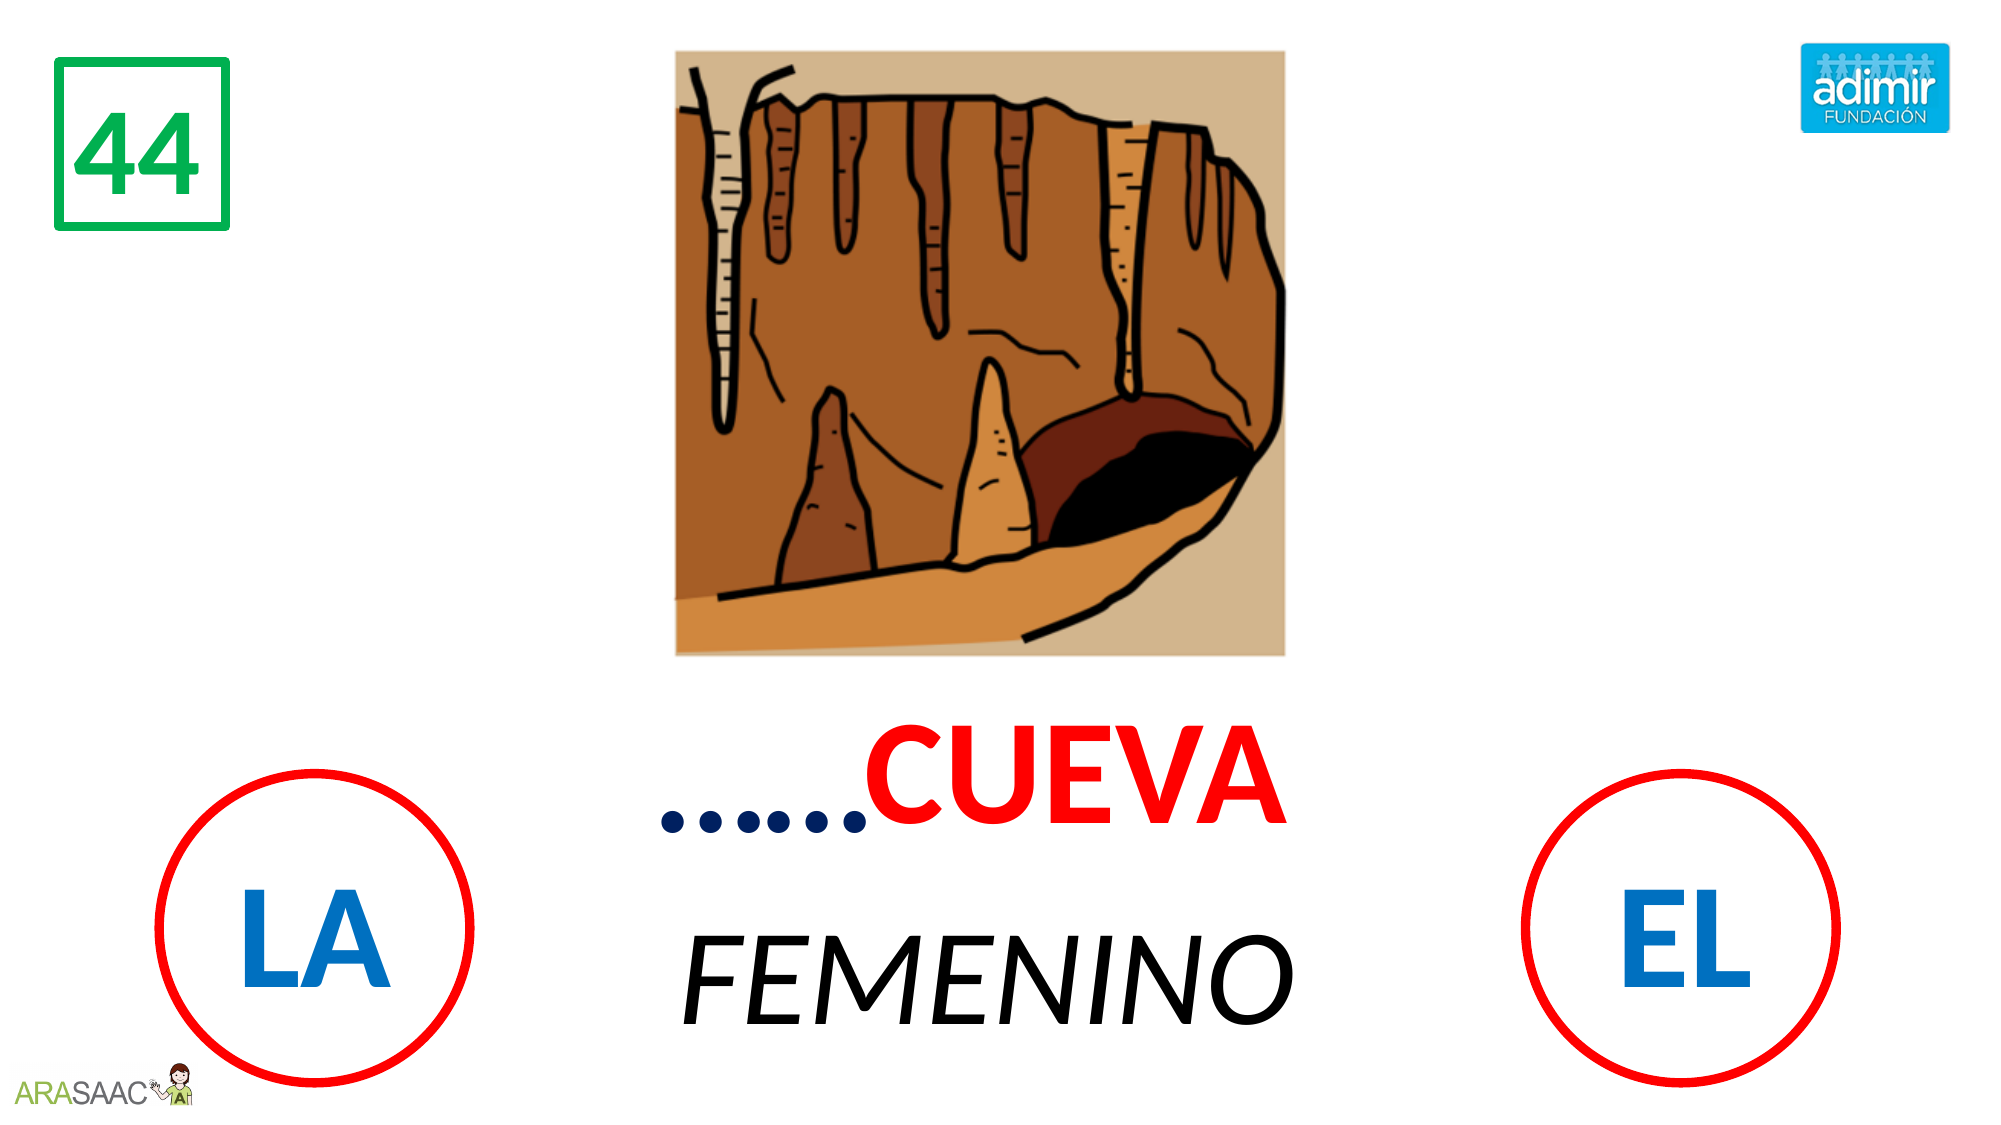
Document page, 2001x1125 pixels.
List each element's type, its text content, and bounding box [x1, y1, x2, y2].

text_box EL [1585, 829, 1784, 1026]
text_box CUEVA [892, 666, 1320, 862]
text_box …… [641, 675, 892, 870]
text_box LA [219, 829, 410, 1026]
picture [1861, 111, 1868, 121]
text_box [158, 772, 471, 1084]
picture [1799, 40, 1978, 133]
text_box 44 [59, 62, 226, 227]
text_box FEMENINO [655, 879, 1320, 1059]
picture [1814, 54, 1935, 105]
picture [655, 31, 1306, 677]
text_box [1524, 772, 1838, 1084]
picture [1826, 111, 1833, 121]
picture [9, 1062, 198, 1106]
